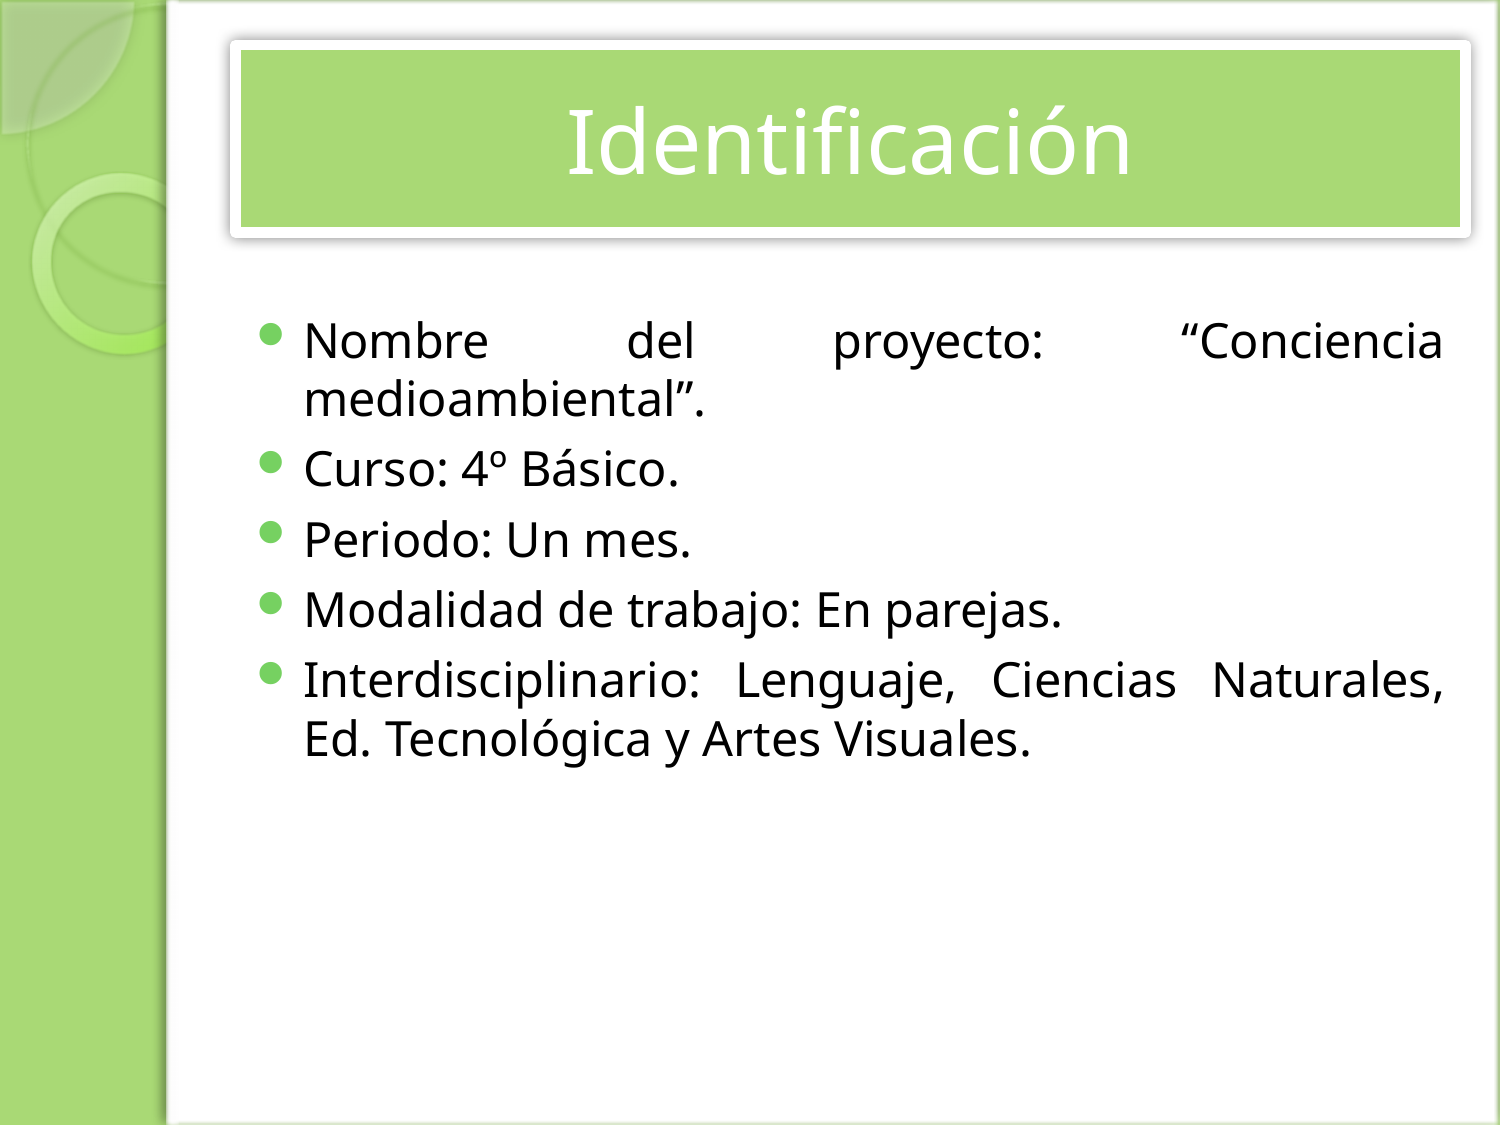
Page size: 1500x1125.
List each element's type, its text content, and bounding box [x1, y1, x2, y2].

title Identificación [230, 40, 1471, 238]
list Nombre del proyecto: “Conciencia medioambiental”. Curso: 4º Básico. Periodo: Un mes. Modalidad de trabajo: En parejas. Interdisciplinario: Lenguaje, Ciencias Naturales, Ed. Tecnológica y Artes Visuales. [230, 302, 1461, 776]
